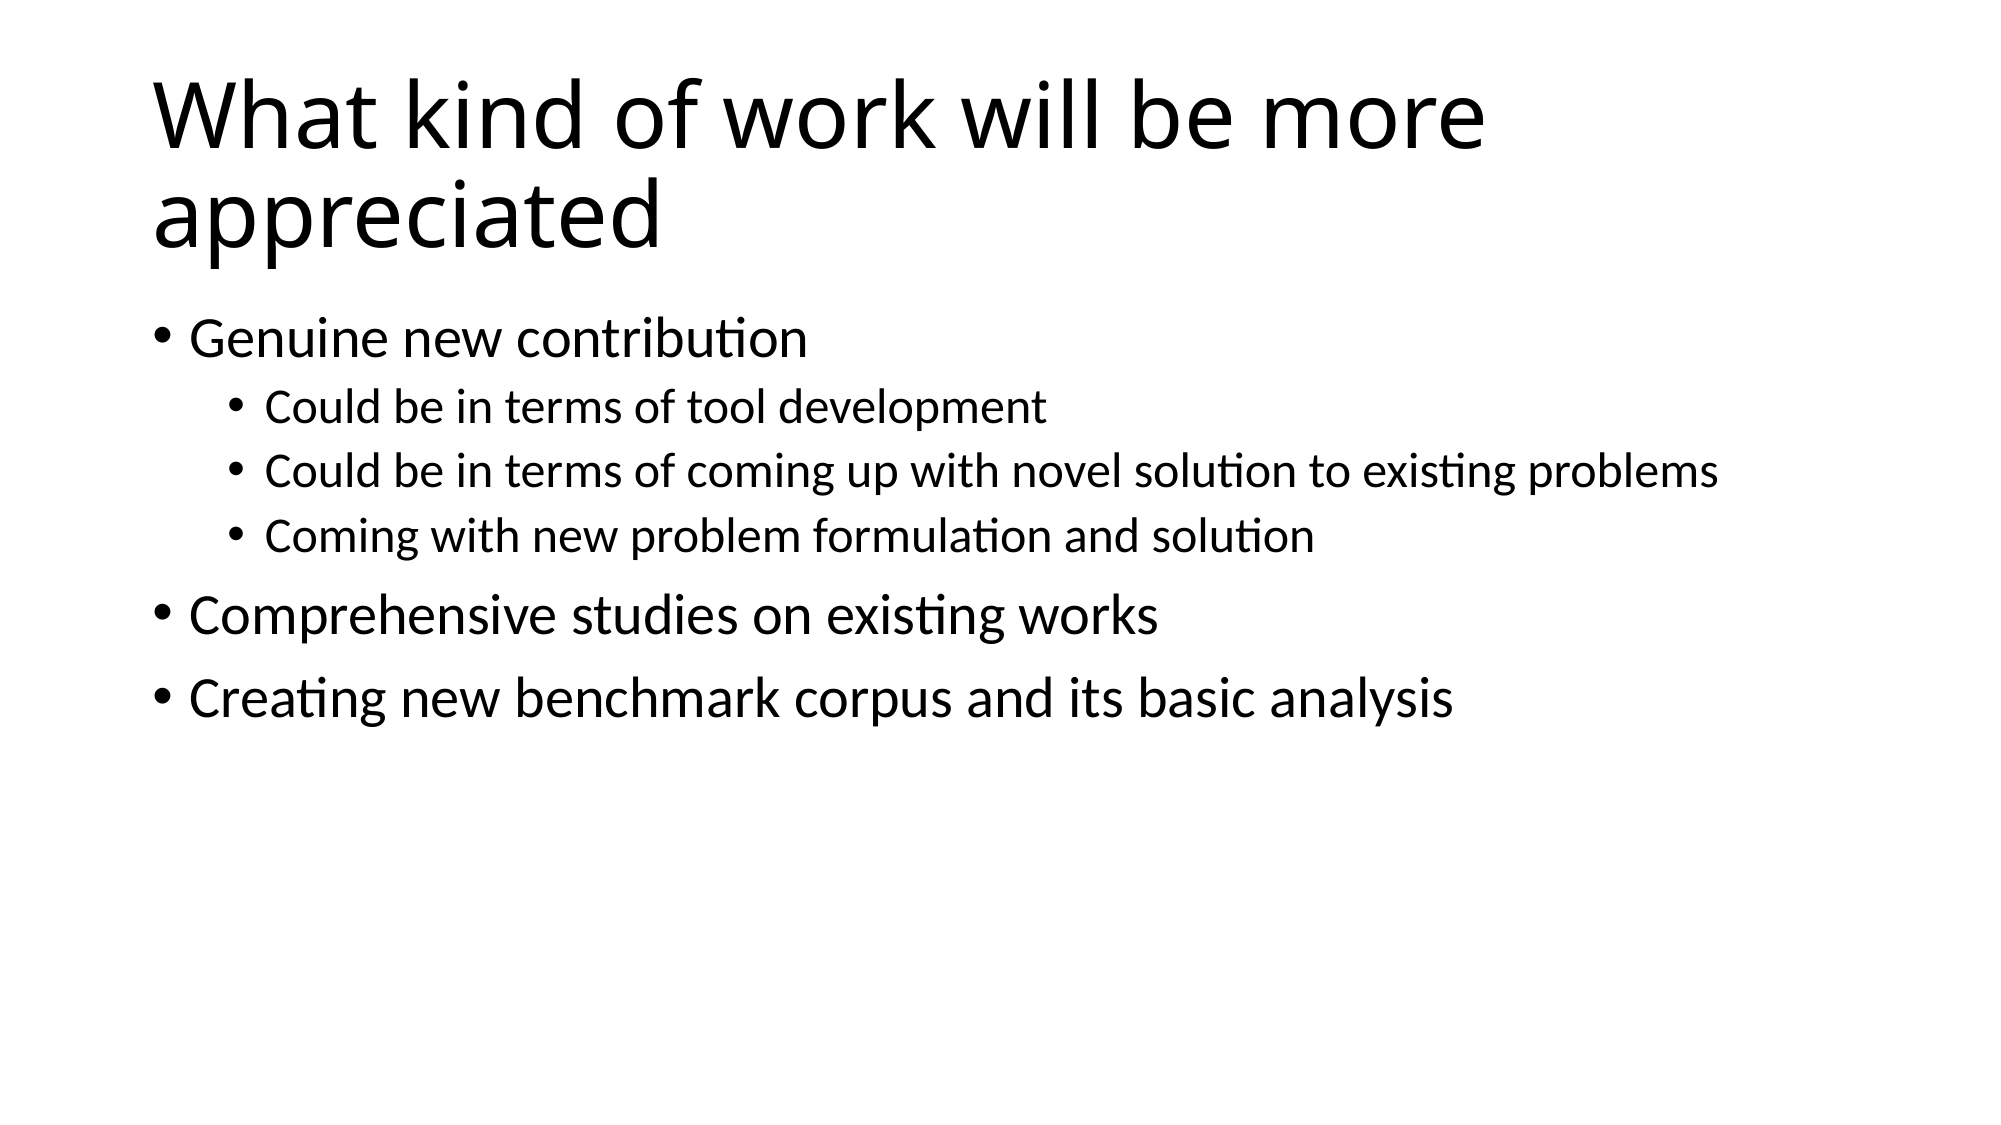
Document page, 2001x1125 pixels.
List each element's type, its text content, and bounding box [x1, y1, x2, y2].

list Genuine new contribution Could be in terms of tool development Could be in terms of coming up with novel solution to existing problems Coming with new problem formulation and solution Comprehensive studies on existing works Creating new benchmark corpus and its basic analysis [137, 299, 1863, 1014]
title What kind of work will be more appreciated [137, 59, 1863, 278]
